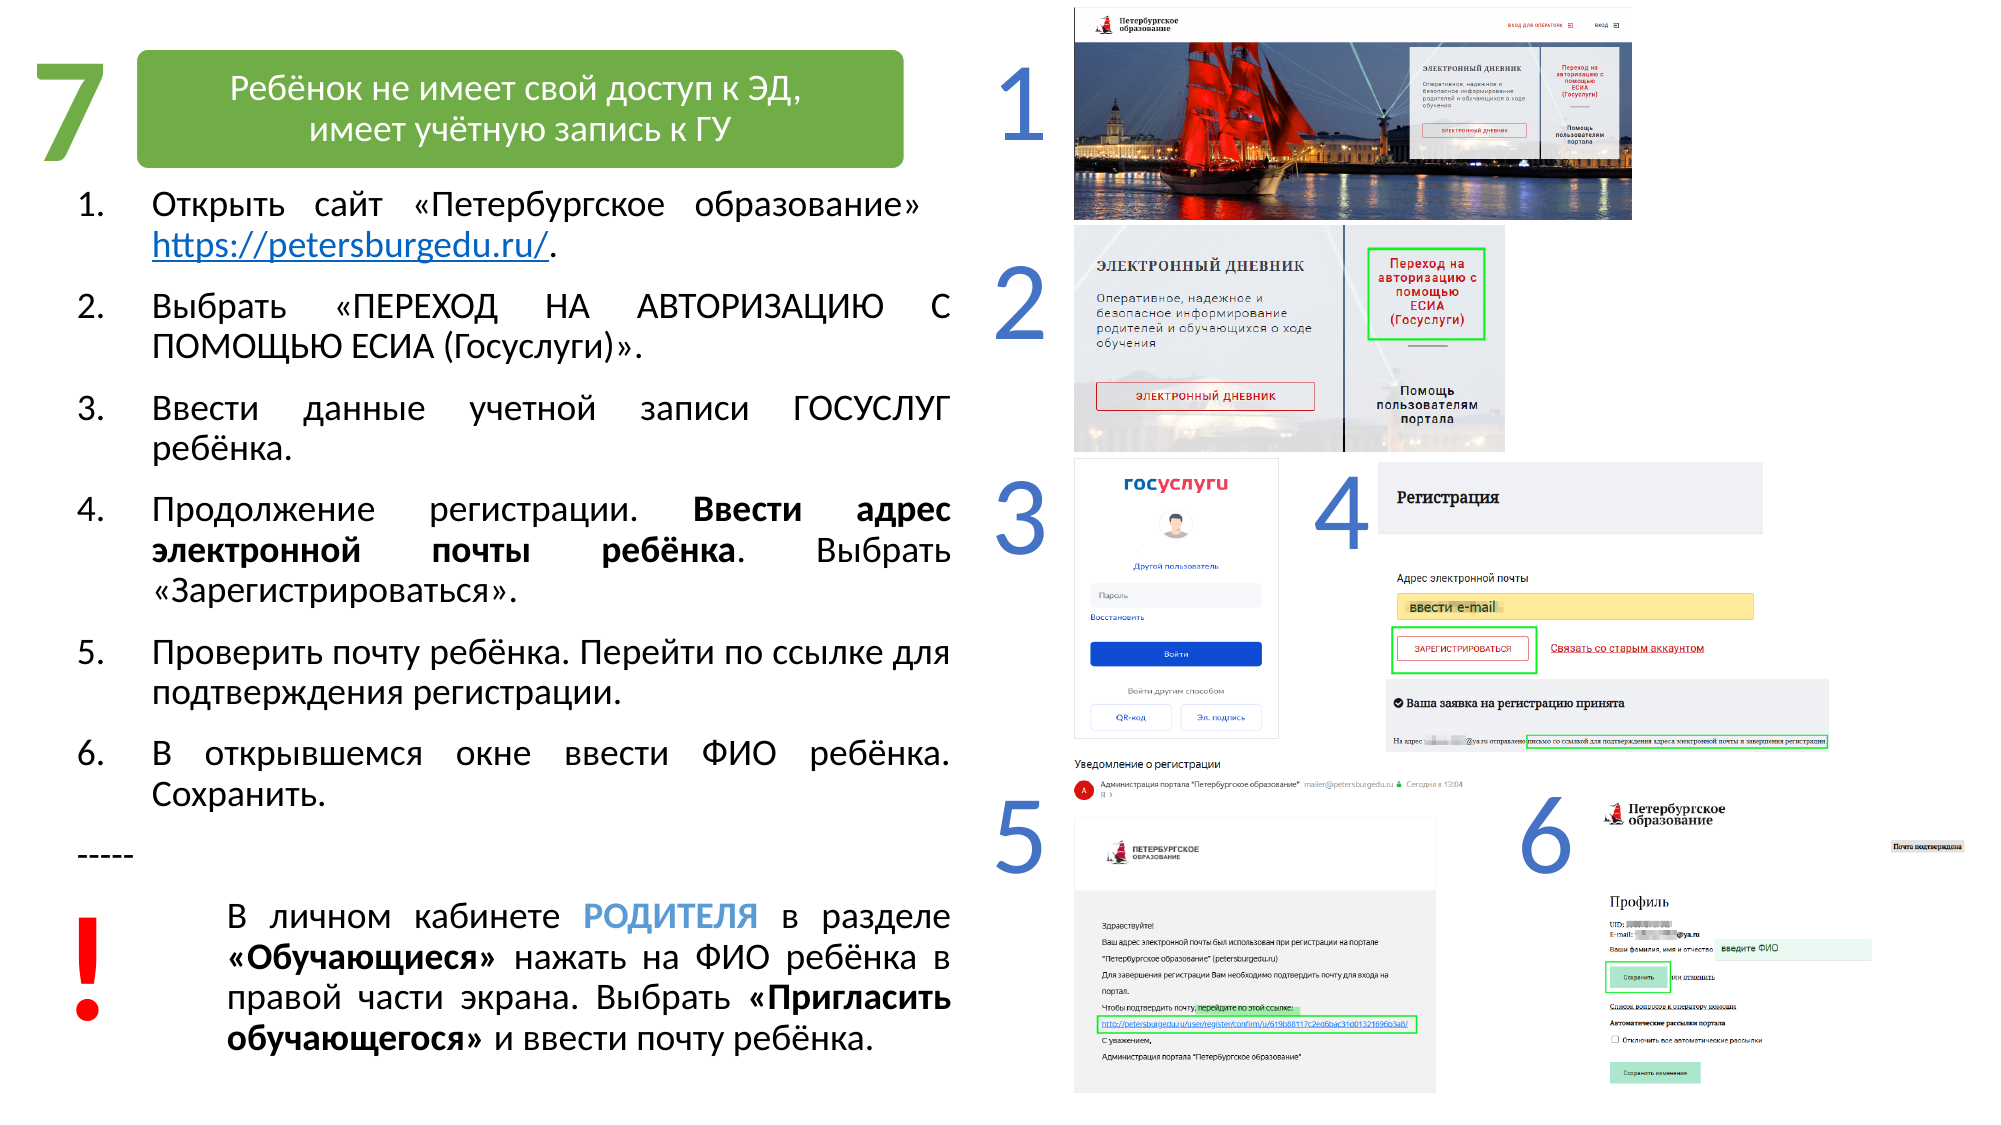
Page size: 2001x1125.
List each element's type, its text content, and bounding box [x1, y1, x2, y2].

picture [1074, 458, 1279, 739]
text_box 3 [976, 435, 1064, 586]
text_box 2 [976, 219, 1064, 370]
text_box 6 [1502, 753, 1590, 904]
picture [1074, 225, 1505, 452]
list Открыть сайт «Петербургское образование» https://petersburgedu.ru/. Выбрать «ПЕРЕХОД НА АВТОРИЗАЦИЮ С ПОМОЩЬЮ ЕСИА (Госуслуги)». Ввести данные учетной записи ГОСУСЛУГ ребёнка. Продолжение регистрации. Ввести адрес электронной почты ребёнка. Выбрать «Зарегистрироваться». Проверить почту ребёнка. Перейти по ссылке для подтверждения регистрации. В открывшемся окне ввести ФИО ребёнка. Сохранить. ----- В личном кабинете РОДИТЕЛЯ в разделе «Обучающиеся» нажать на ФИО ребёнка в правой части экрана. Выбрать «Пригласить обучающегося» и ввести почту ребёнка. [61, 176, 967, 1045]
text_box ! [40, 876, 136, 1067]
text_box 1 [976, 20, 1064, 171]
picture [1378, 462, 1829, 752]
picture [1063, 753, 1473, 1097]
picture [1074, 7, 1632, 220]
text_box 7 [10, 50, 129, 175]
text_box 4 [1298, 452, 1386, 580]
picture [1590, 796, 1977, 1094]
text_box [135, 48, 905, 170]
text_box 5 [975, 753, 1063, 904]
